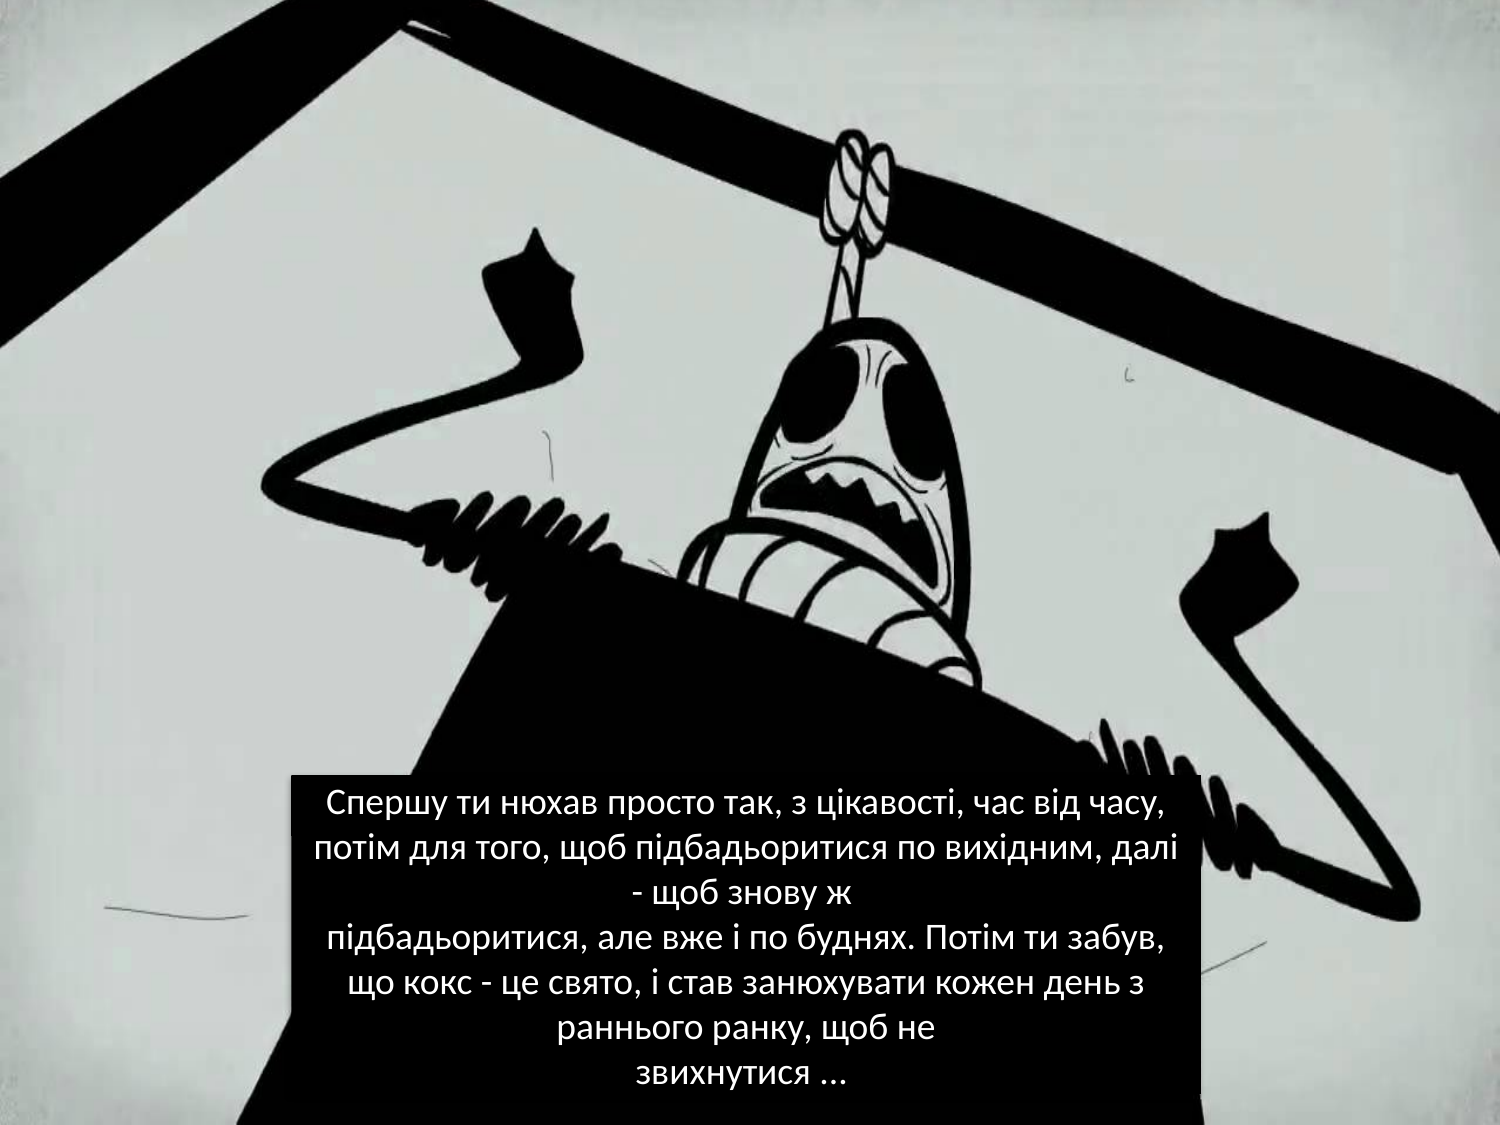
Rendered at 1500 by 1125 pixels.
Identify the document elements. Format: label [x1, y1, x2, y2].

list [0, 0, 1500, 1125]
